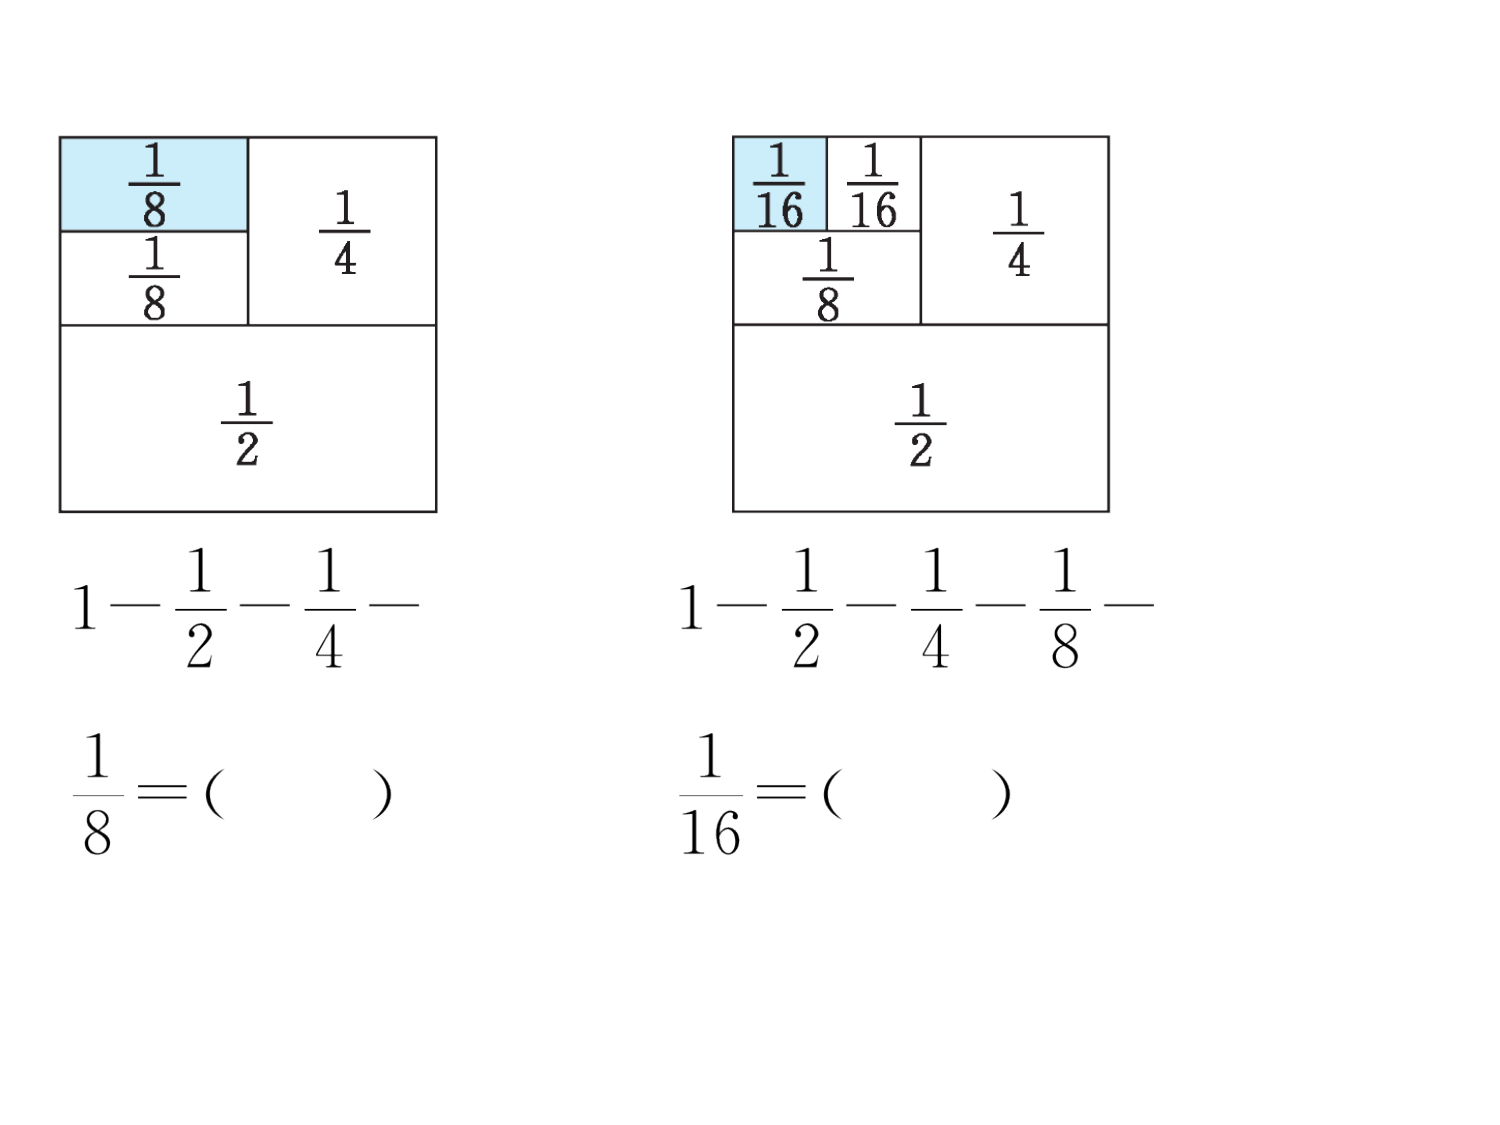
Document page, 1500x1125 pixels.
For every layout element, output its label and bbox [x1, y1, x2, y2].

picture [52, 101, 1471, 873]
